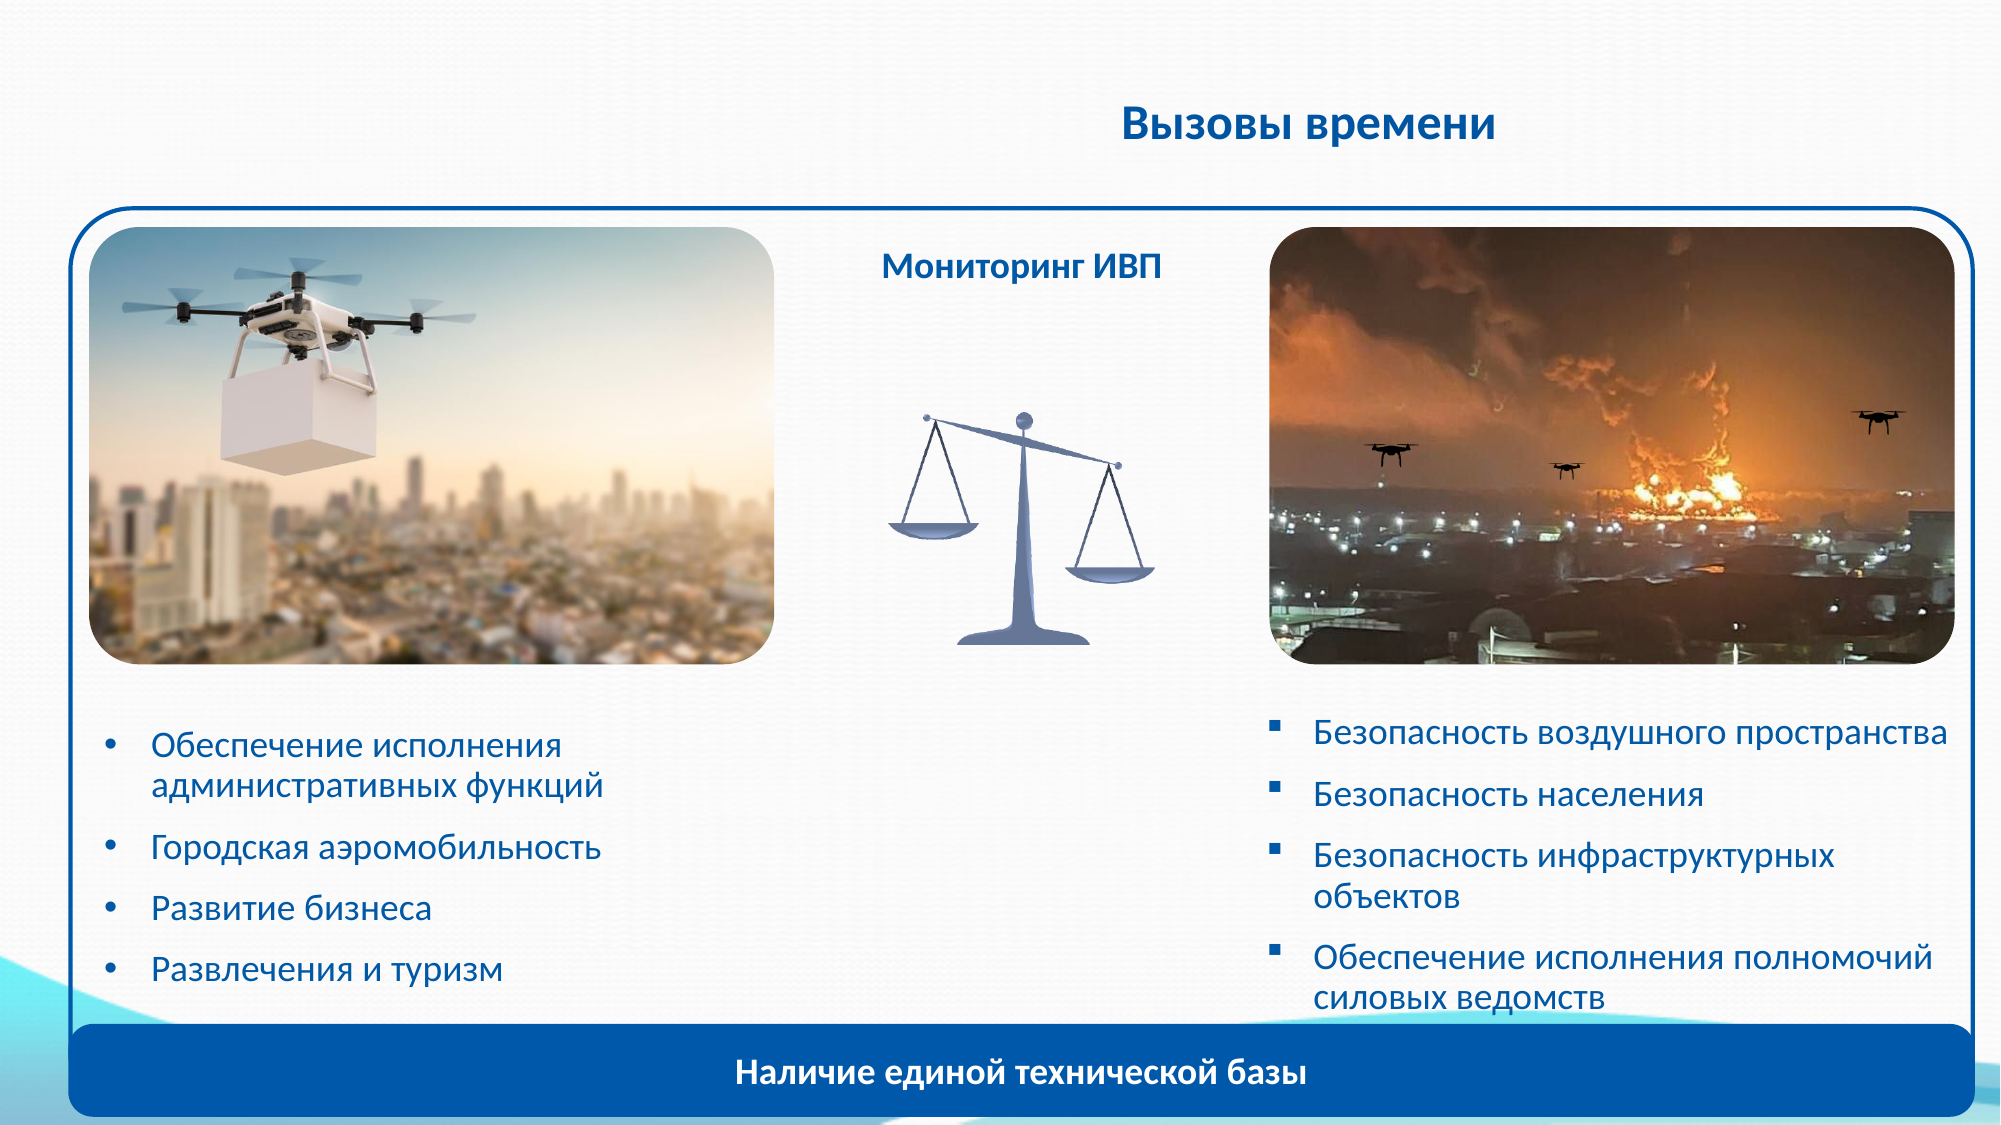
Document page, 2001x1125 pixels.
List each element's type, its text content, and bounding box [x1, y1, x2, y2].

text_box Наличие единой технической базы [697, 1044, 1346, 1111]
text_box Мониторинг ИВП [779, 239, 1264, 328]
picture [0, 0, 2001, 1125]
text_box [1269, 226, 1955, 665]
text_box Обеспечение исполнения административных функций Городская аэромобильность Развитие бизнеса Развлечения и туризм [89, 717, 849, 1024]
text_box [68, 206, 1975, 1043]
text_box Безопасность воздушного пространства Безопасность населения Безопасность инфраструктурных объектов Обеспечение исполнения полномочий силовых ведомств [1251, 705, 1973, 982]
title Вызовы времени [656, 89, 1962, 150]
text_box [68, 1023, 1975, 1117]
